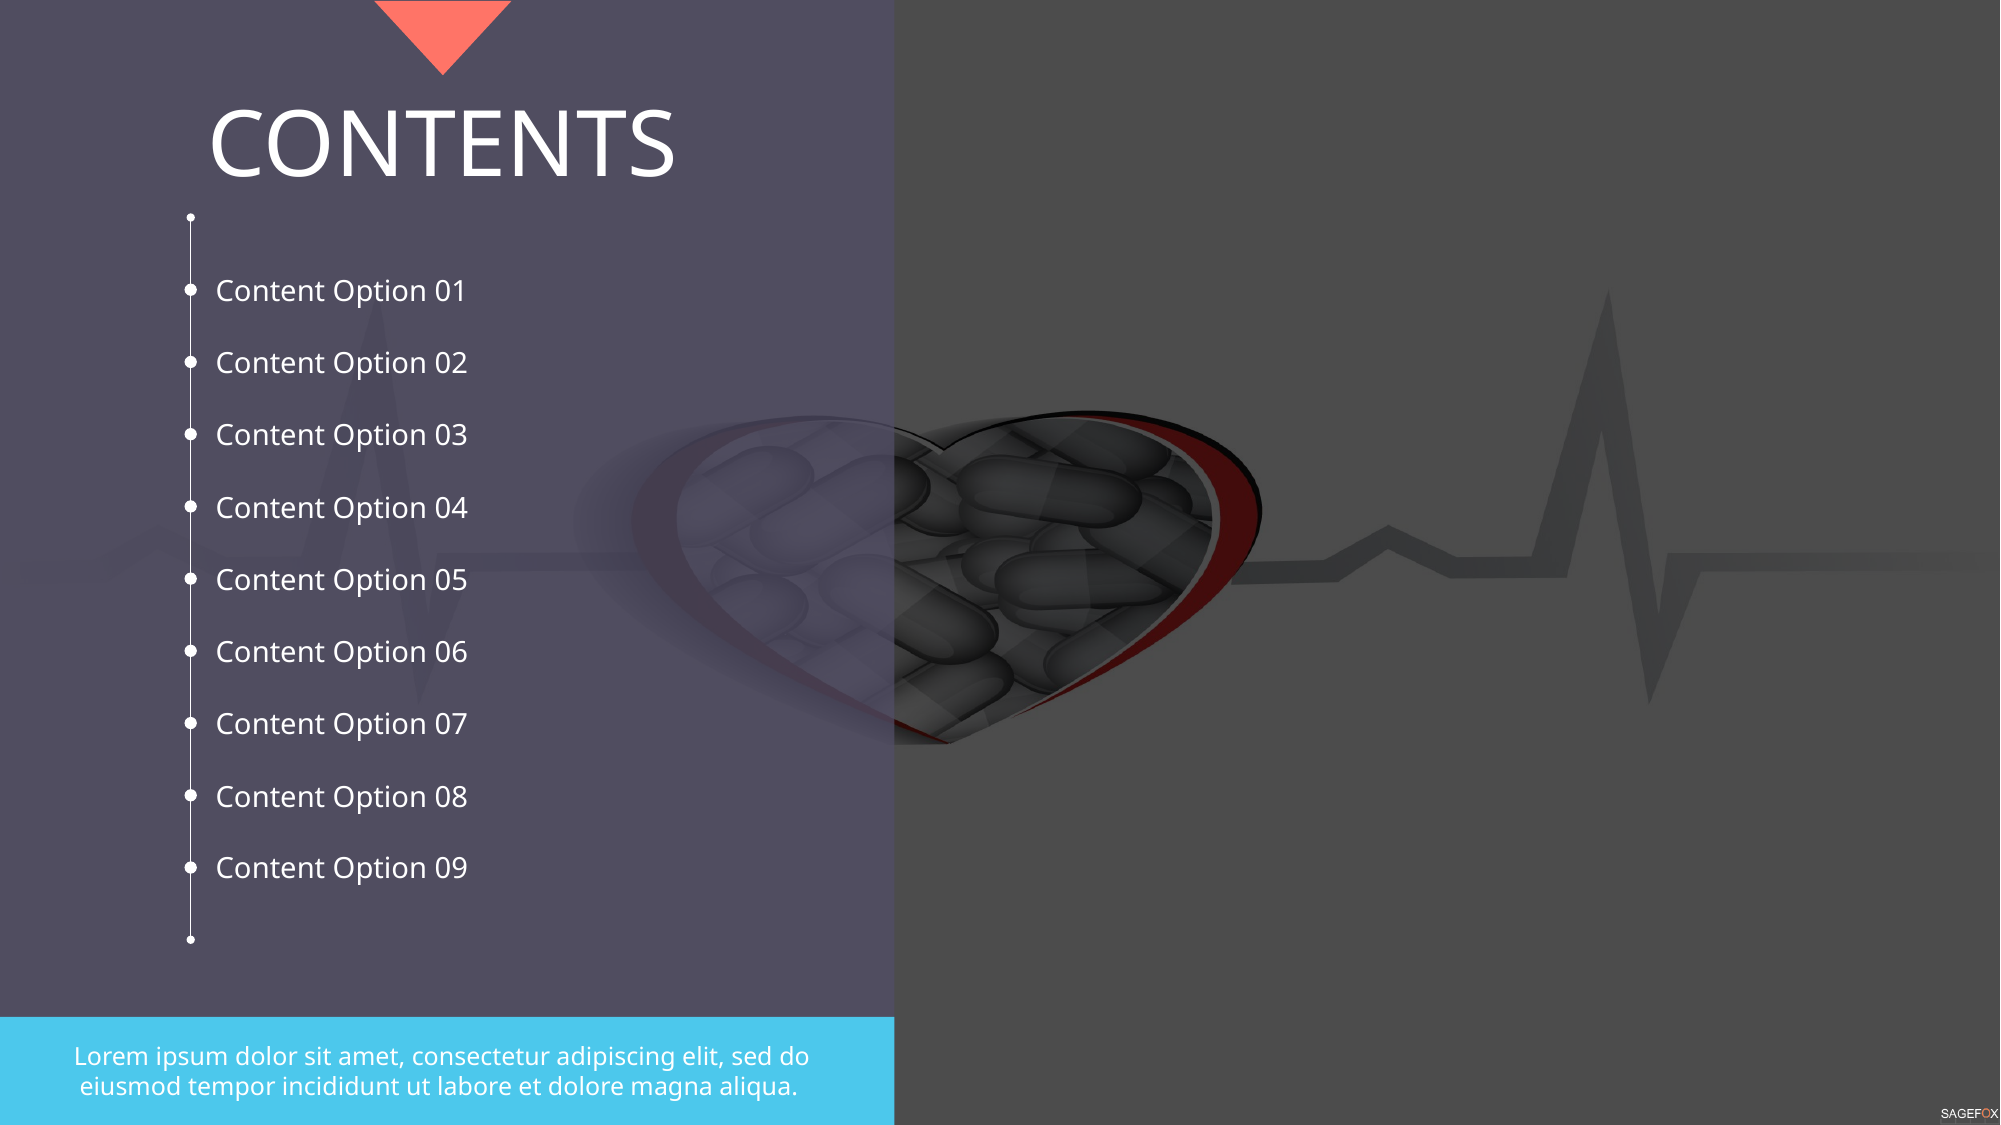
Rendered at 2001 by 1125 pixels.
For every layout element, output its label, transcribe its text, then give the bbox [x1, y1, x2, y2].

text_box Lorem ipsum dolor sit amet, consectetur adipiscing elit, sed do eiusmod tempor incididunt ut labore et dolore magna aliqua. [11, 1033, 874, 1108]
text_box [0, 0, 895, 1016]
text_box Content Option 08 [200, 770, 501, 821]
text_box Content Option 01 [200, 264, 501, 315]
text_box Content Option 09 [200, 842, 501, 893]
text_box Content Option 03 [200, 408, 501, 459]
text_box Content Option 05 [200, 554, 501, 604]
text_box [0, 1016, 895, 1125]
text_box Content Option 07 [200, 697, 501, 748]
picture [895, 0, 2001, 1125]
text_box Content Option 04 [200, 481, 501, 532]
text_box CONTENTS [142, 77, 743, 202]
text_box Content Option 02 [200, 337, 501, 387]
text_box Content Option 06 [200, 626, 501, 676]
text_box [371, 0, 514, 77]
